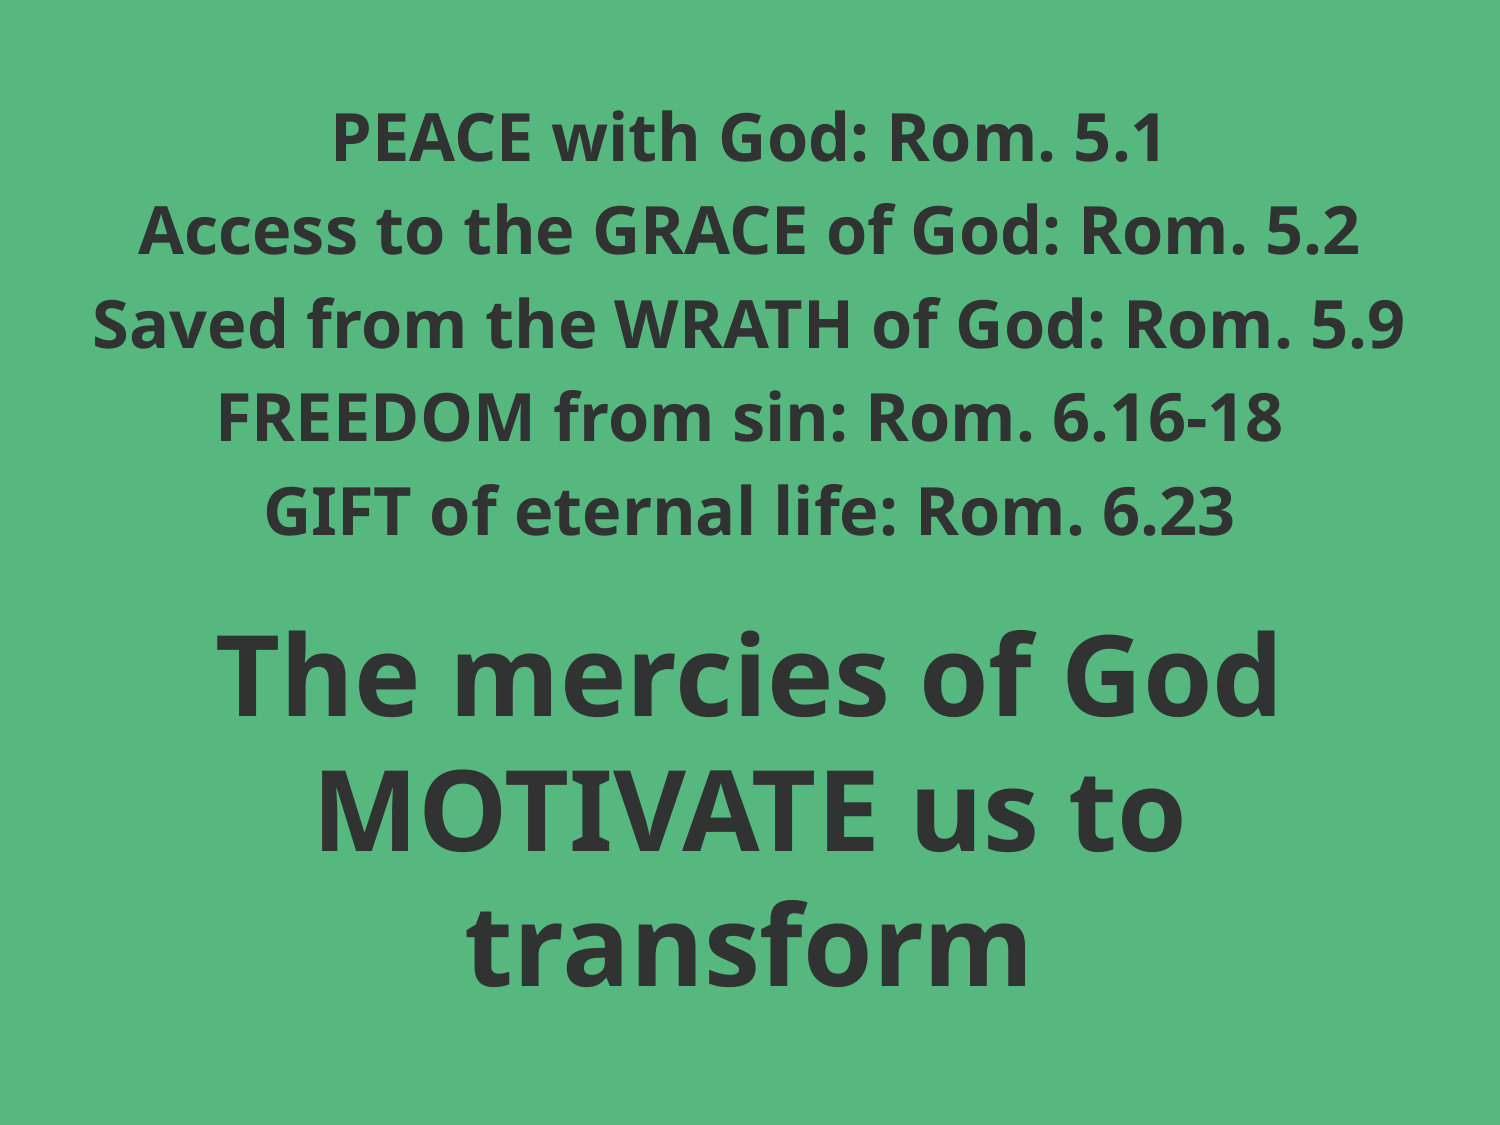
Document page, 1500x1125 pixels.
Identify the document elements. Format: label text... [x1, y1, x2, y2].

list PEACE with God: Rom. 5.1 Access to the GRACE of God: Rom. 5.2 Saved from the WRATH of God: Rom. 5.9 FREEDOM from sin: Rom. 6.16-18 GIFT of eternal life: Rom. 6.23 [75, 87, 1425, 830]
title The mercies of God MOTIVATE us to transform [75, 830, 1425, 901]
